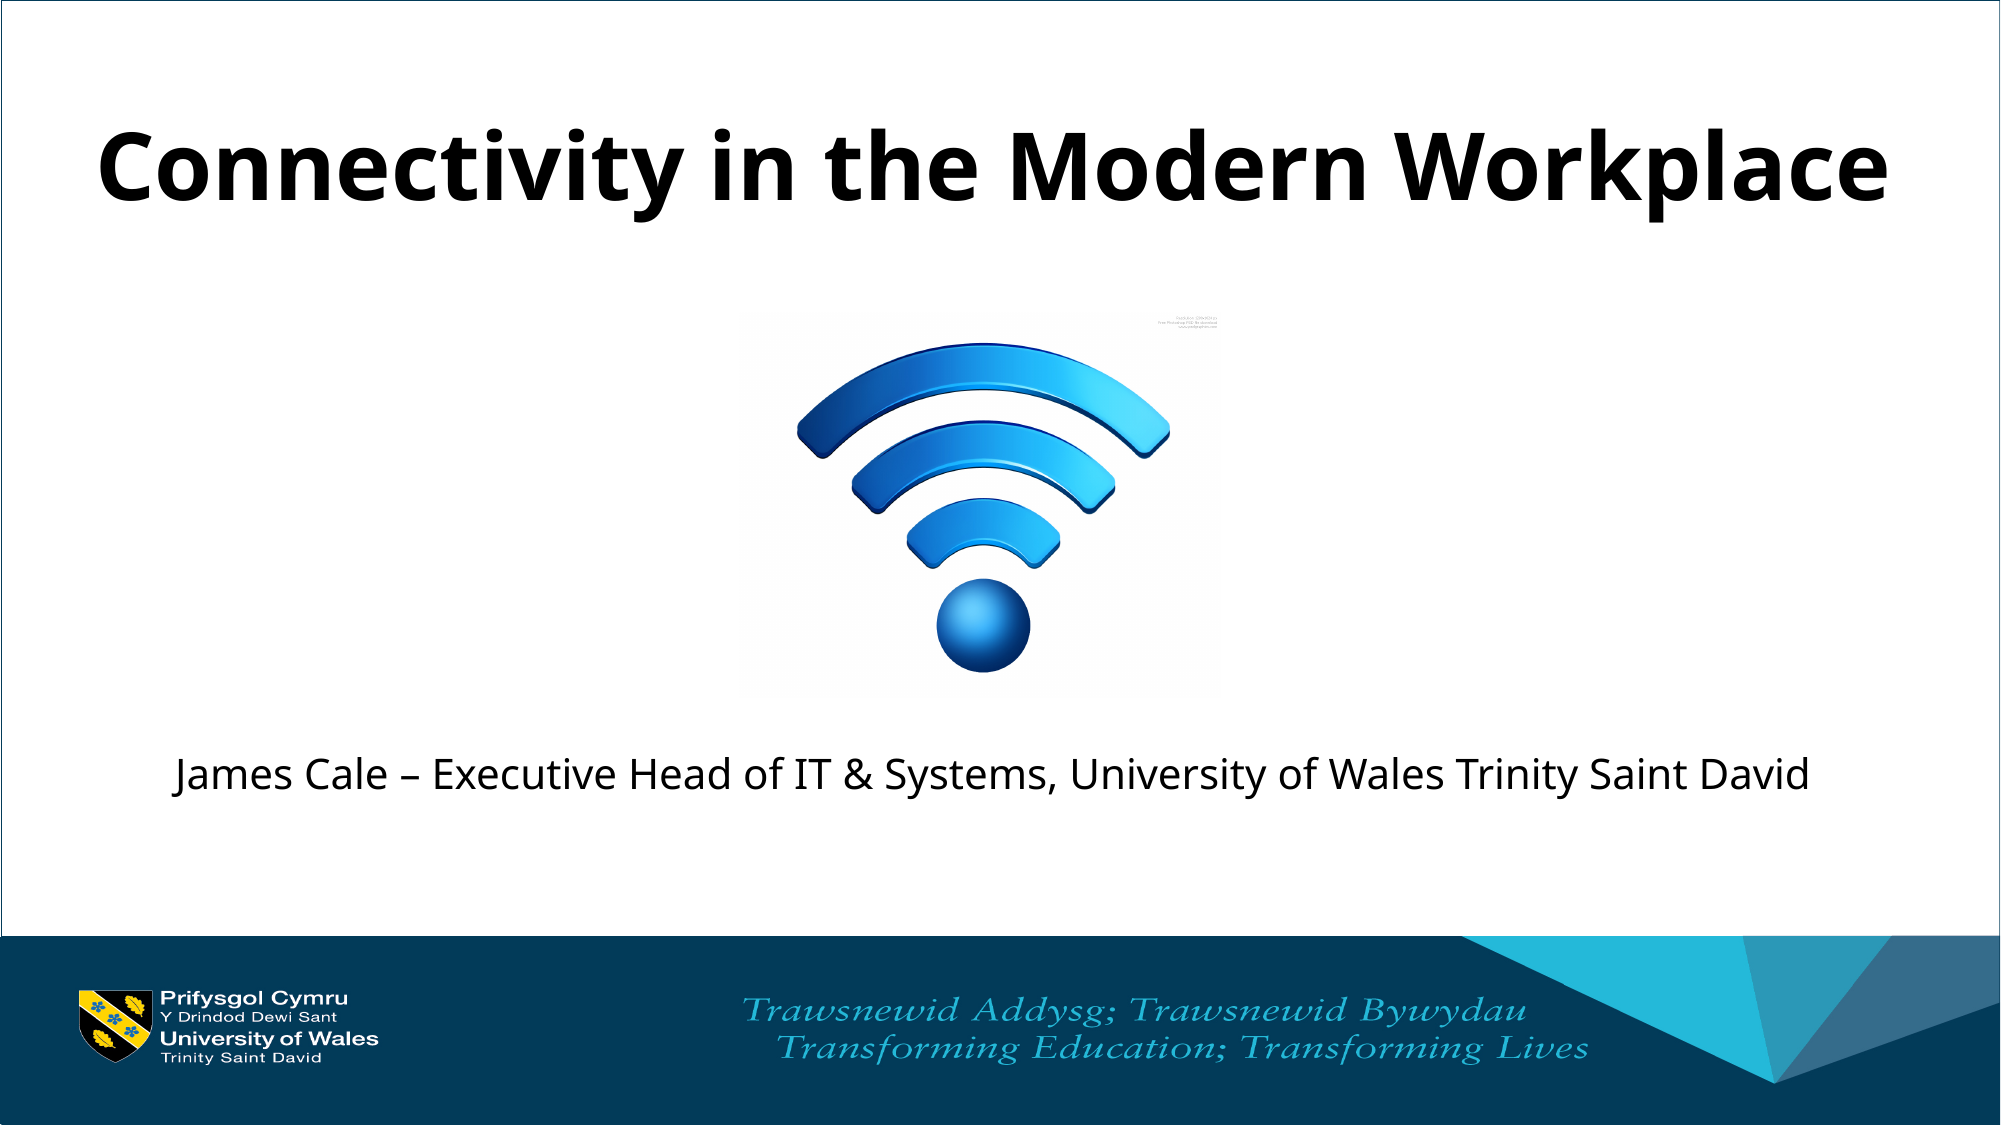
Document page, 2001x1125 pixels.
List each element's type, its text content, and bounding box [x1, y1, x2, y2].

picture [1499, 1037, 1509, 1057]
picture [1518, 1008, 1524, 1019]
picture [1050, 1006, 1059, 1022]
picture [1477, 997, 1482, 1013]
picture [198, 1054, 203, 1062]
picture [1139, 999, 1147, 1020]
picture [161, 991, 175, 1004]
picture [1242, 1007, 1247, 1018]
picture [786, 1036, 793, 1057]
picture [327, 994, 347, 1006]
picture [309, 1032, 331, 1045]
picture [236, 1015, 244, 1022]
picture [288, 995, 302, 1009]
picture [1267, 1049, 1272, 1058]
picture [1003, 1014, 1009, 1021]
picture [312, 1053, 320, 1062]
picture [1088, 1016, 1096, 1021]
picture [1040, 998, 1046, 1012]
picture [234, 1056, 242, 1062]
picture [1017, 998, 1023, 1011]
picture [226, 994, 241, 1009]
picture [980, 1044, 985, 1054]
picture [955, 1044, 961, 1057]
picture [352, 1036, 361, 1045]
picture [1036, 1037, 1044, 1057]
picture [280, 1036, 293, 1045]
picture [256, 1033, 261, 1045]
picture [161, 1012, 171, 1017]
picture [179, 994, 185, 1004]
picture [1410, 1007, 1416, 1020]
picture [80, 990, 152, 1062]
picture [262, 1036, 275, 1049]
title Connectivity in the Modern Workplace James Cale – Executive Head of IT & Systems, University of Wales Trinity Saint David [80, 86, 1907, 920]
picture [1390, 1007, 1399, 1021]
picture [360, 1036, 379, 1045]
picture [202, 995, 212, 1008]
picture [1419, 1045, 1425, 1058]
picture [1250, 1036, 1257, 1057]
picture [1443, 1007, 1452, 1021]
picture [332, 1036, 339, 1045]
picture [299, 1012, 307, 1018]
picture [1181, 1007, 1187, 1021]
picture [907, 1007, 913, 1020]
picture [305, 994, 323, 1004]
picture [193, 990, 200, 1004]
picture [162, 1032, 177, 1046]
picture [1295, 1007, 1301, 1020]
picture [1496, 1008, 1500, 1020]
picture [3, 0, 2001, 1083]
picture [295, 1032, 302, 1045]
picture [185, 1013, 195, 1021]
picture [1364, 999, 1371, 1020]
picture [1096, 1045, 1102, 1057]
picture [1408, 1044, 1413, 1056]
picture [1340, 997, 1346, 1012]
picture [1075, 1035, 1080, 1051]
picture [243, 994, 257, 1005]
picture [895, 1007, 901, 1020]
picture [255, 1054, 264, 1062]
picture [1293, 1045, 1298, 1058]
picture [312, 1015, 320, 1022]
picture [842, 1044, 847, 1054]
picture [212, 1036, 224, 1046]
picture [205, 1056, 211, 1065]
picture [272, 991, 288, 1004]
picture [1196, 1045, 1201, 1057]
picture [1060, 1049, 1065, 1058]
picture [1283, 1007, 1289, 1020]
picture [793, 1007, 799, 1021]
picture [1150, 1040, 1155, 1050]
picture [944, 1044, 950, 1056]
picture [199, 1036, 209, 1045]
picture [752, 999, 759, 1020]
picture [1396, 1044, 1402, 1057]
picture [227, 1036, 246, 1045]
picture [882, 1040, 887, 1052]
picture [935, 1044, 940, 1052]
picture [953, 997, 958, 1012]
picture [1507, 1007, 1513, 1019]
picture [817, 1008, 823, 1020]
picture [215, 995, 225, 1004]
picture [1193, 1007, 1199, 1020]
picture [179, 1036, 190, 1045]
picture [867, 1007, 872, 1015]
picture [988, 1000, 995, 1020]
